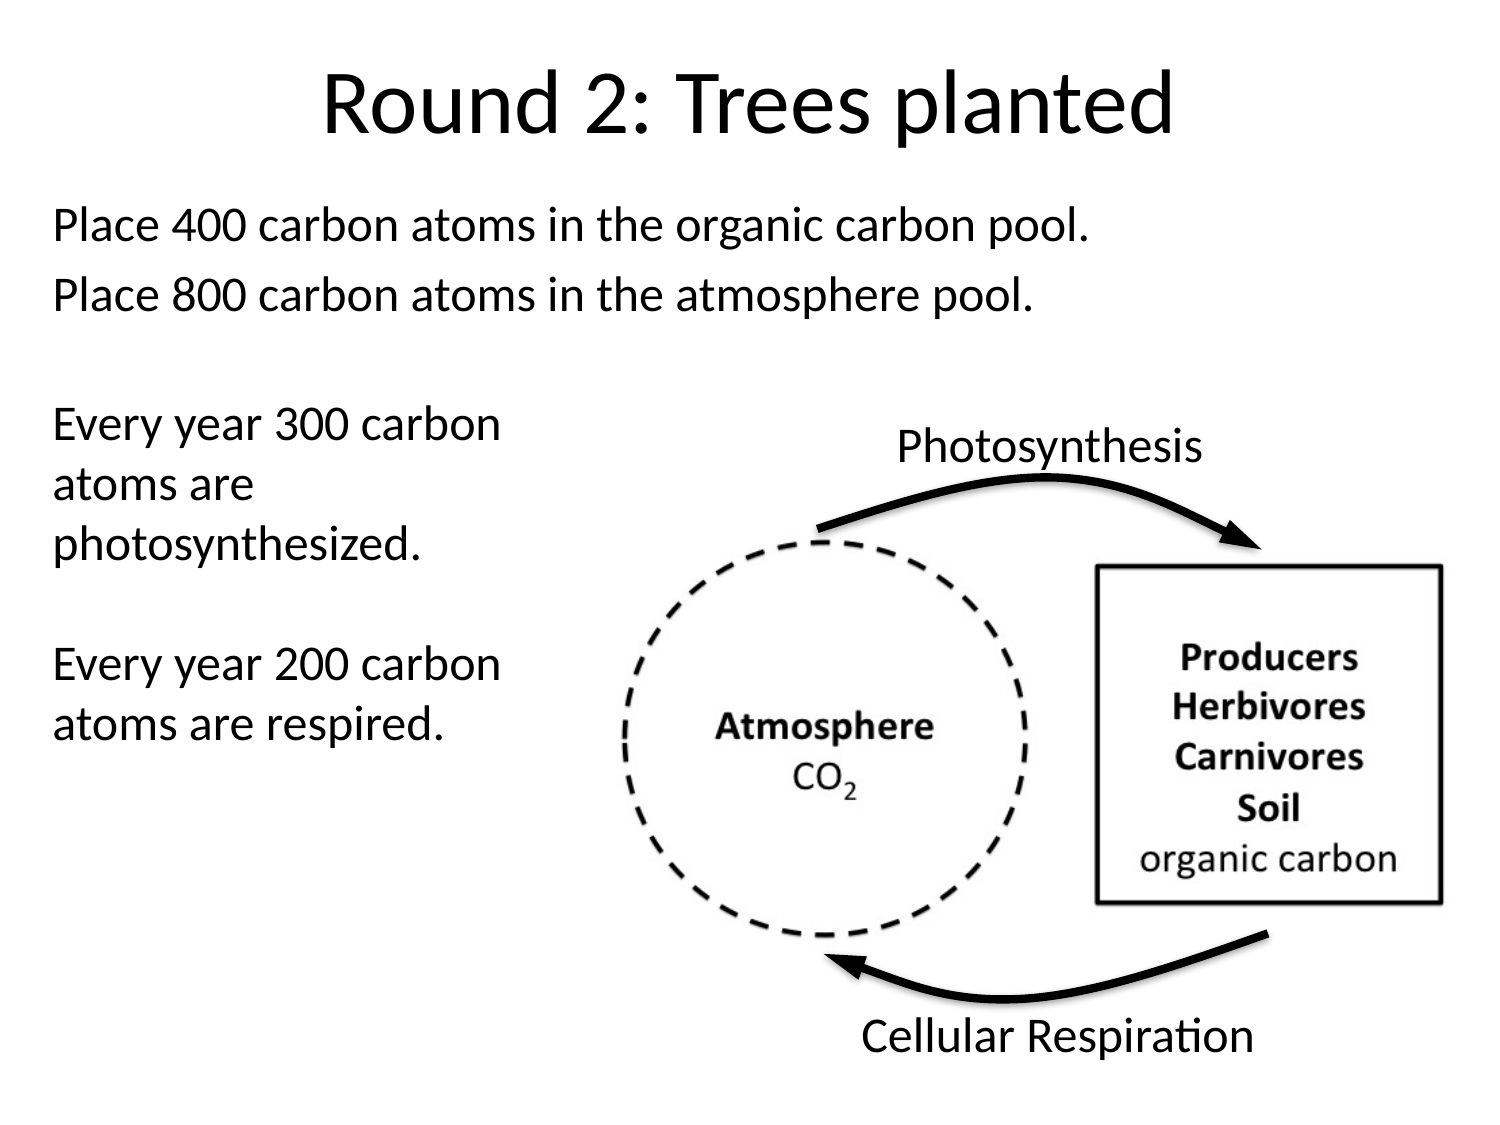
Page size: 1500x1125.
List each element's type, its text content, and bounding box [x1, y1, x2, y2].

text_box Every year 300 carbon atoms are photosynthesized. Every year 200 carbon atoms are respired. [37, 383, 637, 759]
list Place 400 carbon atoms in the organic carbon pool. Place 800 carbon atoms in the atmosphere pool. [37, 184, 1452, 334]
title Round 2: Trees planted [75, 3, 1425, 184]
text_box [607, 404, 1452, 1066]
